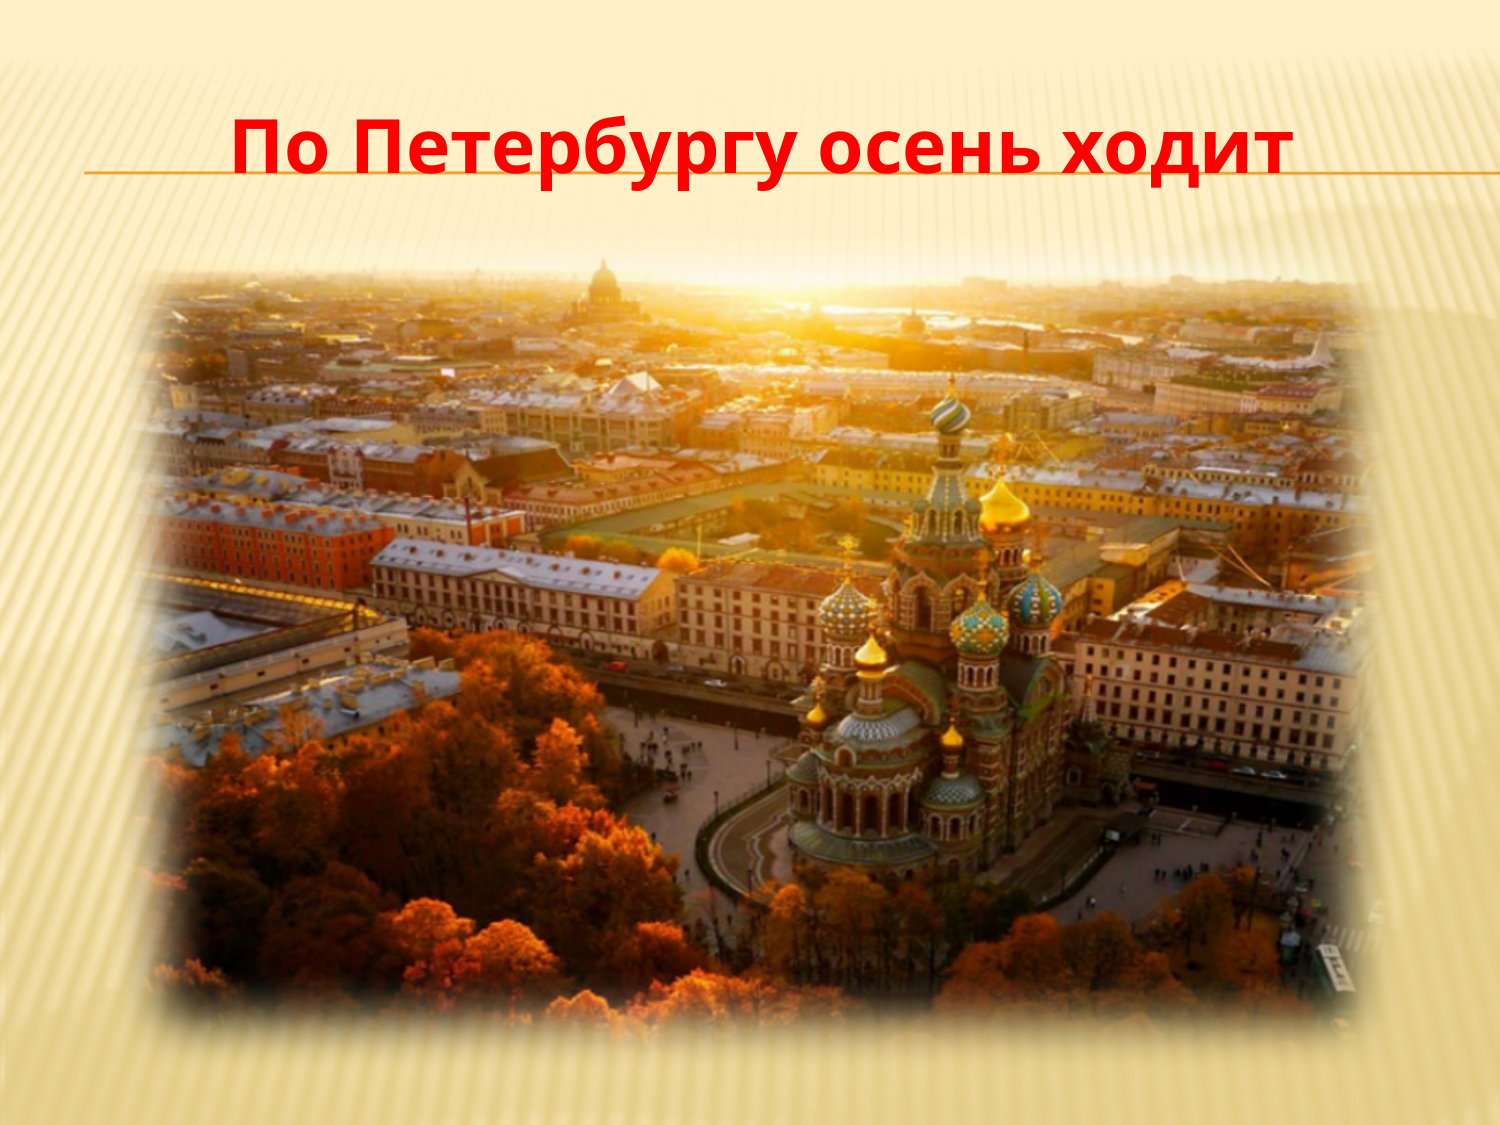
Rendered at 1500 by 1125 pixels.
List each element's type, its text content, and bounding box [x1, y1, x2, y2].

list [111, 219, 1400, 1071]
title По Петербургу осень ходит [50, 75, 1475, 213]
